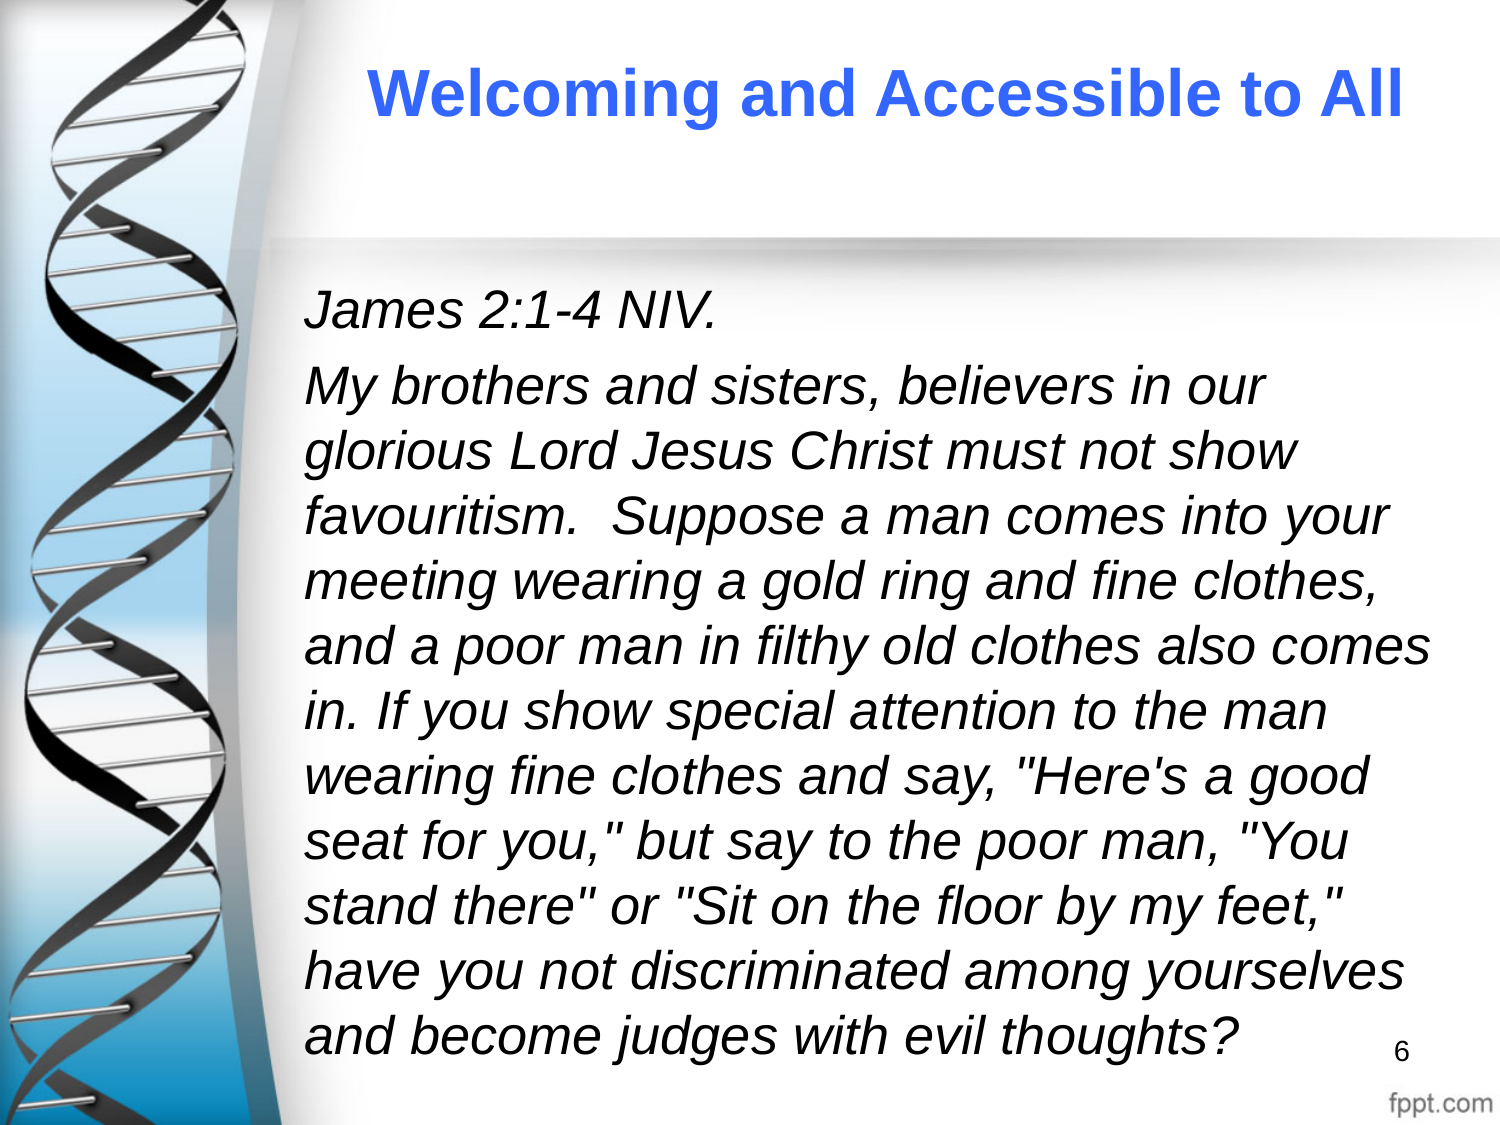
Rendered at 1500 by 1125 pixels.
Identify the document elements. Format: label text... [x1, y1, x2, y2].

slide_number 6 [1074, 1024, 1425, 1103]
list James 2:1-4 NIV. My brothers and sisters, believers in our glorious Lord Jesus Christ must not show favouritism. Suppose a man comes into your meeting wearing a gold ring and fine clothes, and a poor man in filthy old clothes also comes in. If you show special attention to the man wearing fine clothes and say, "Here's a good seat for you," but say to the poor man, "You stand there" or "Sit on the floor by my feet," have you not discriminated among yourselves and become judges with evil thoughts? [289, 267, 1483, 1094]
title Welcoming and Accessible to All [312, 31, 1461, 149]
picture [0, 0, 1500, 1125]
